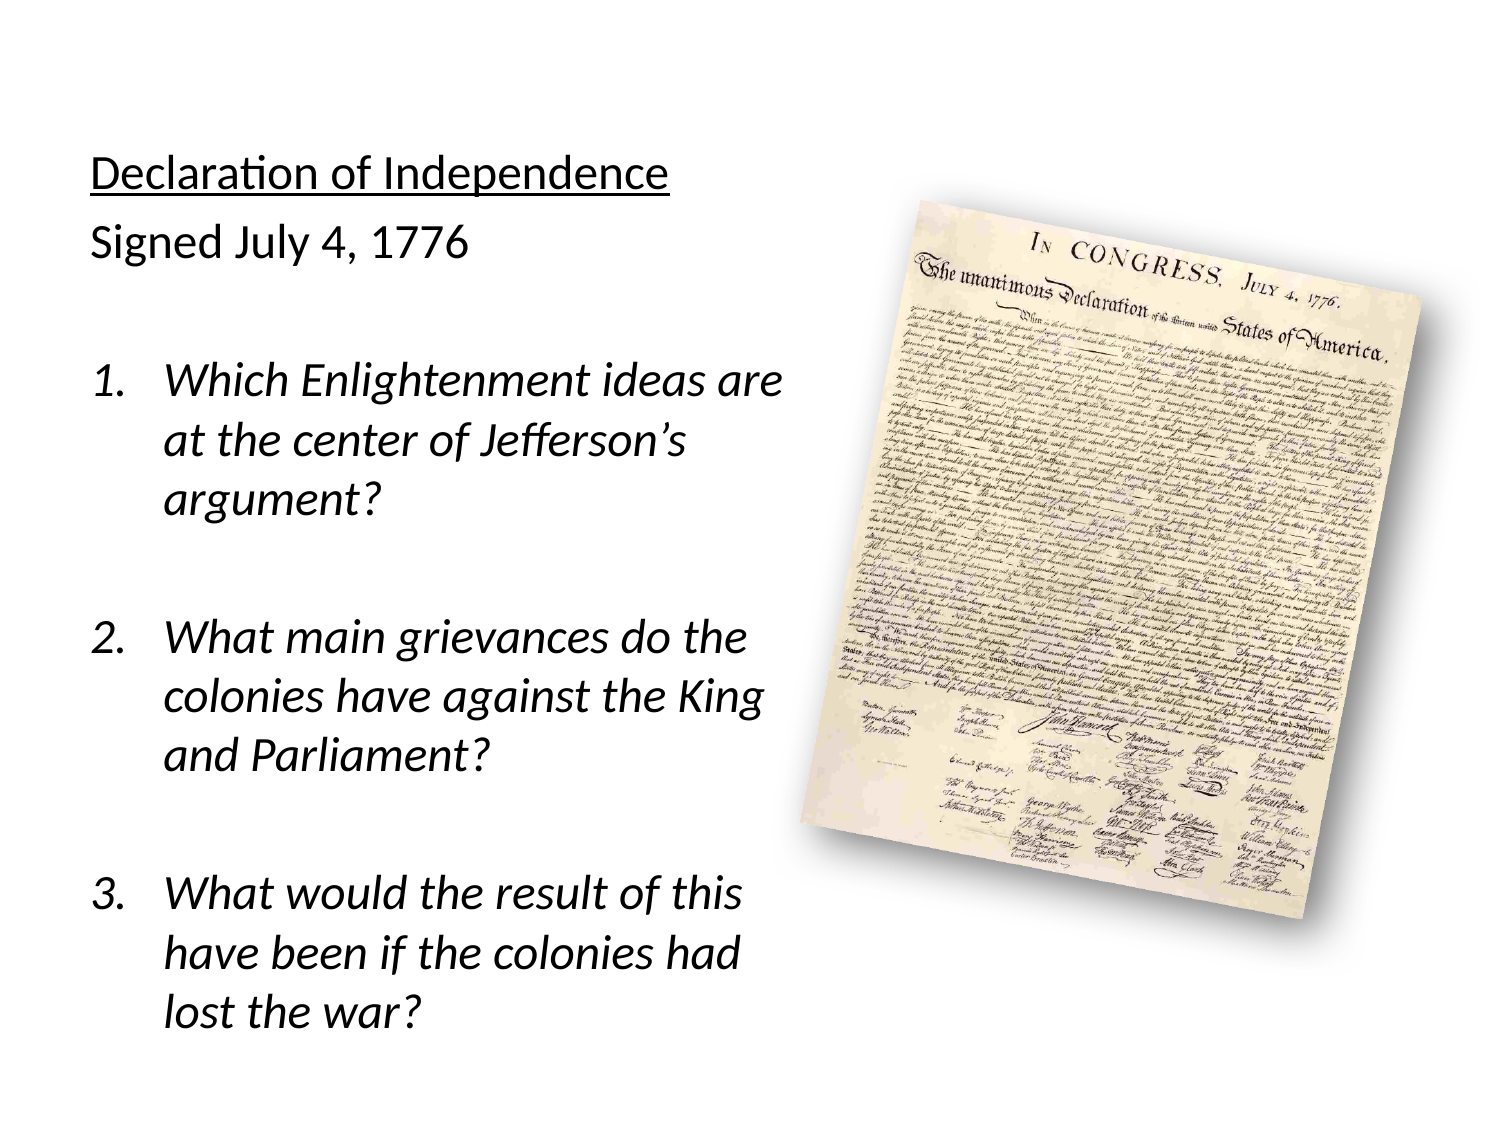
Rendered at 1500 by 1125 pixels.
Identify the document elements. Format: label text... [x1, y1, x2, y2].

list Declaration of Independence Signed July 4, 1776 Which Enlightenment ideas are at the center of Jefferson’s argument? What main grievances do the colonies have against the King and Parliament? What would the result of this have been if the colonies had lost the war? [75, 132, 813, 1050]
picture [800, 201, 1422, 919]
